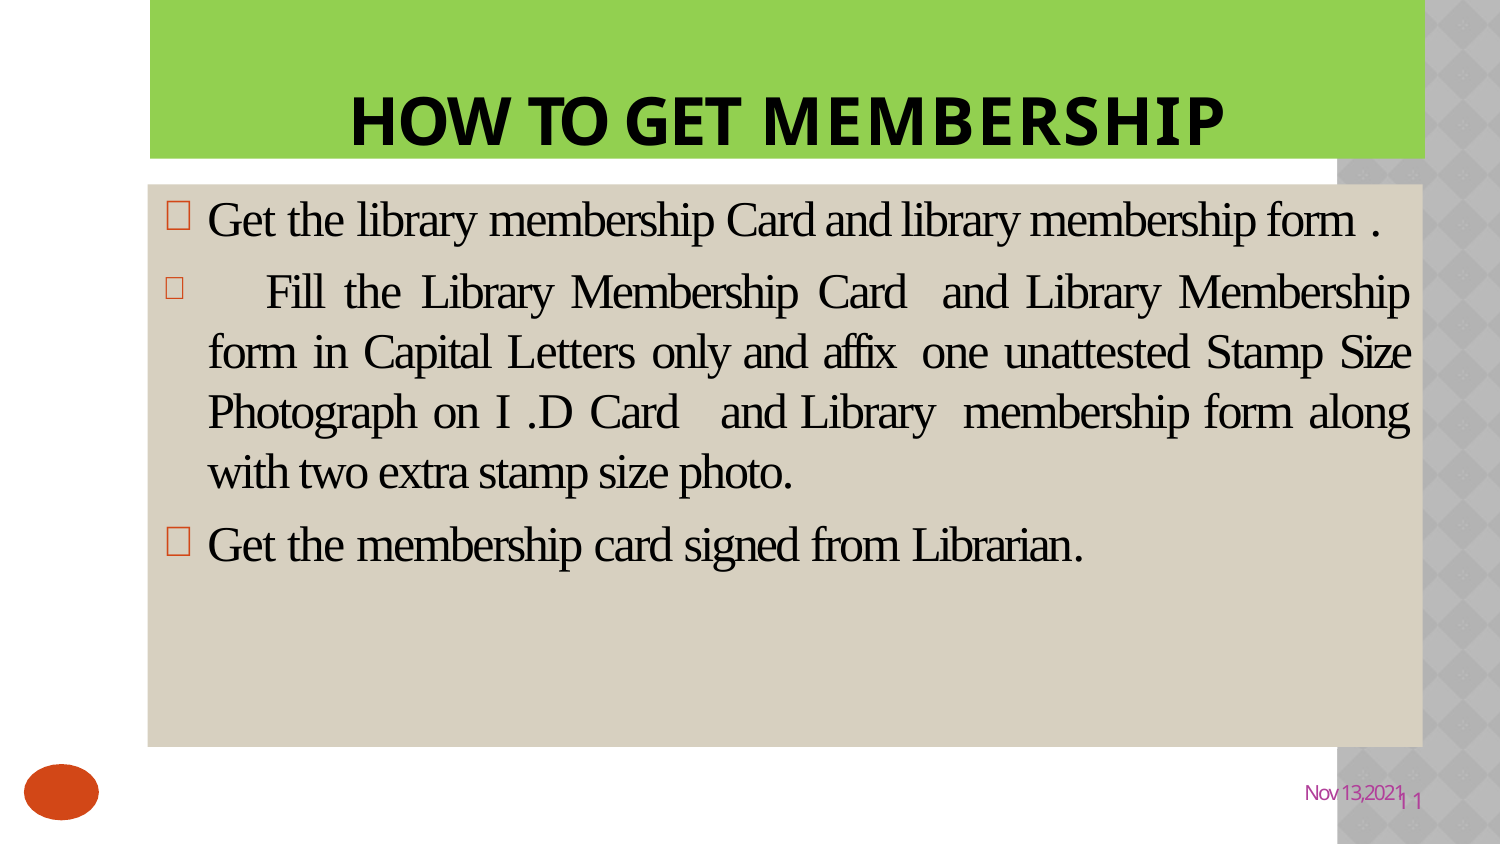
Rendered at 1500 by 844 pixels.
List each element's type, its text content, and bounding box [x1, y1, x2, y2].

text_box [23, 764, 99, 821]
text_box [147, 184, 1423, 747]
title HOW TO GET MEMBERSHIP [150, 0, 1425, 159]
slide_number 11 [1074, 328, 1425, 818]
text_box Get the library membership Card and library membership form . Fill the Library Membership Card and Library Membership form in Capital Letters only and affix one unattested Stamp Size Photograph on I .D Card and Library membership form along with two extra stamp size photo. Get the membership card signed from Librarian. [160, 171, 1410, 644]
